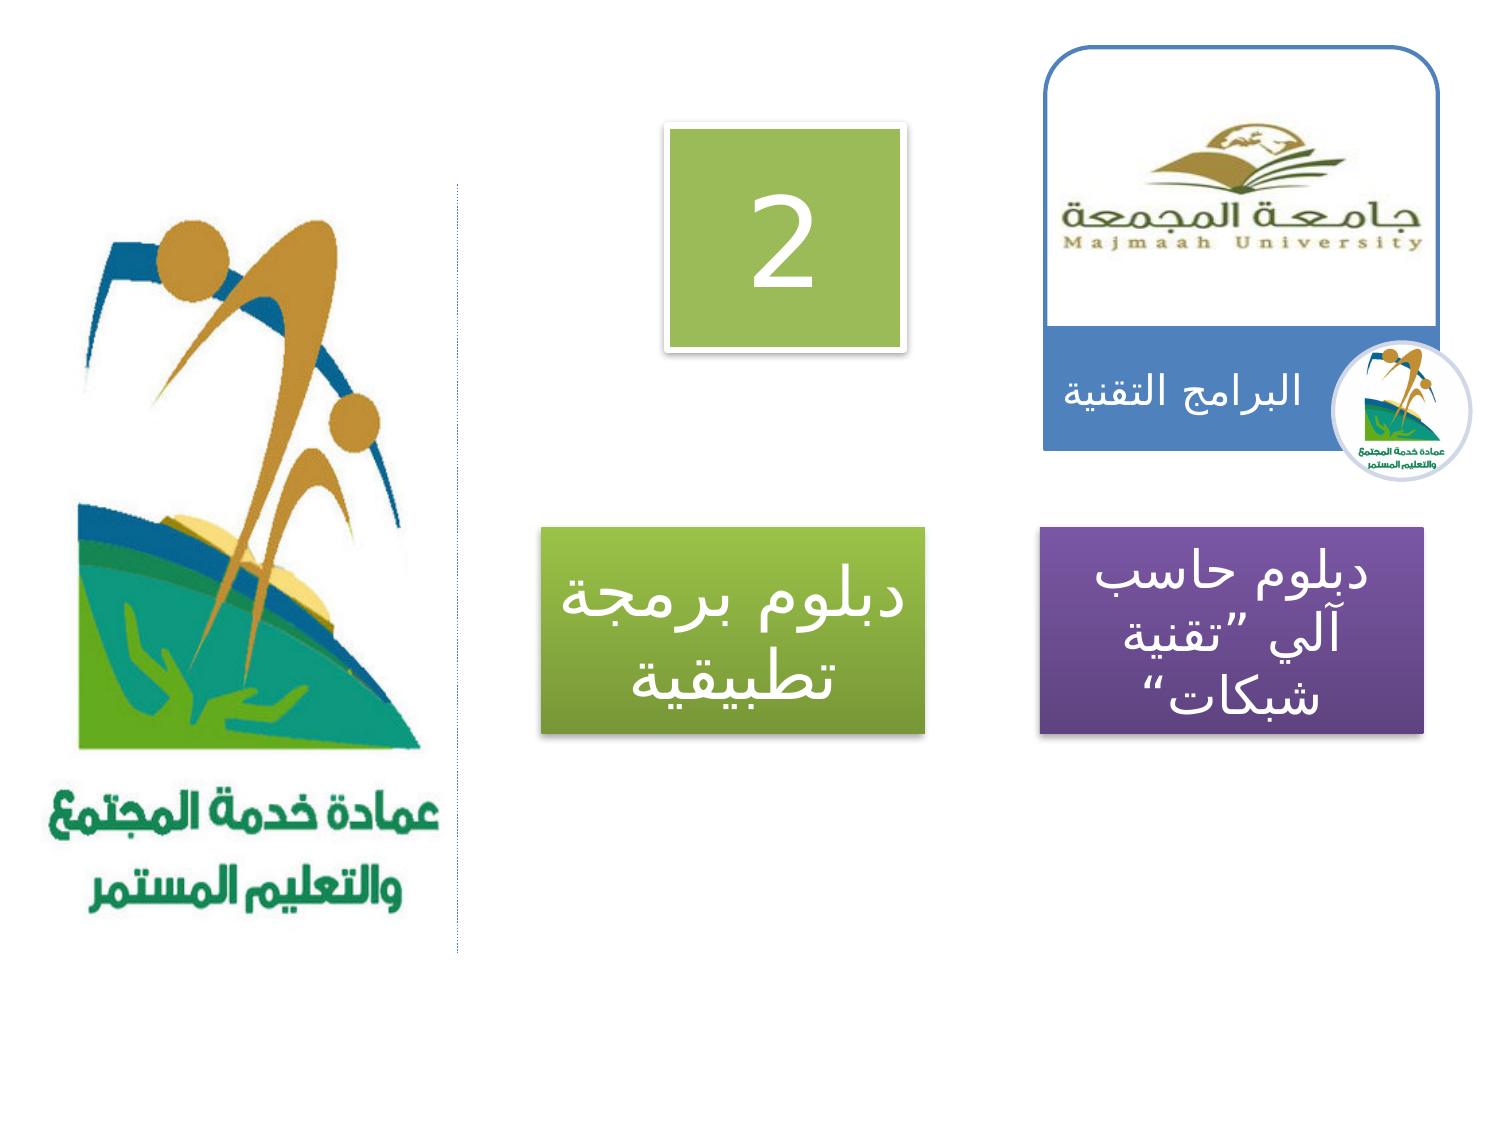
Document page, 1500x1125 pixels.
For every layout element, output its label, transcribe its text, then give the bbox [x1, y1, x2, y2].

text_box 2 [664, 122, 907, 353]
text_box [1045, 46, 1471, 481]
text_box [541, 526, 1424, 1036]
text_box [0, 182, 562, 977]
